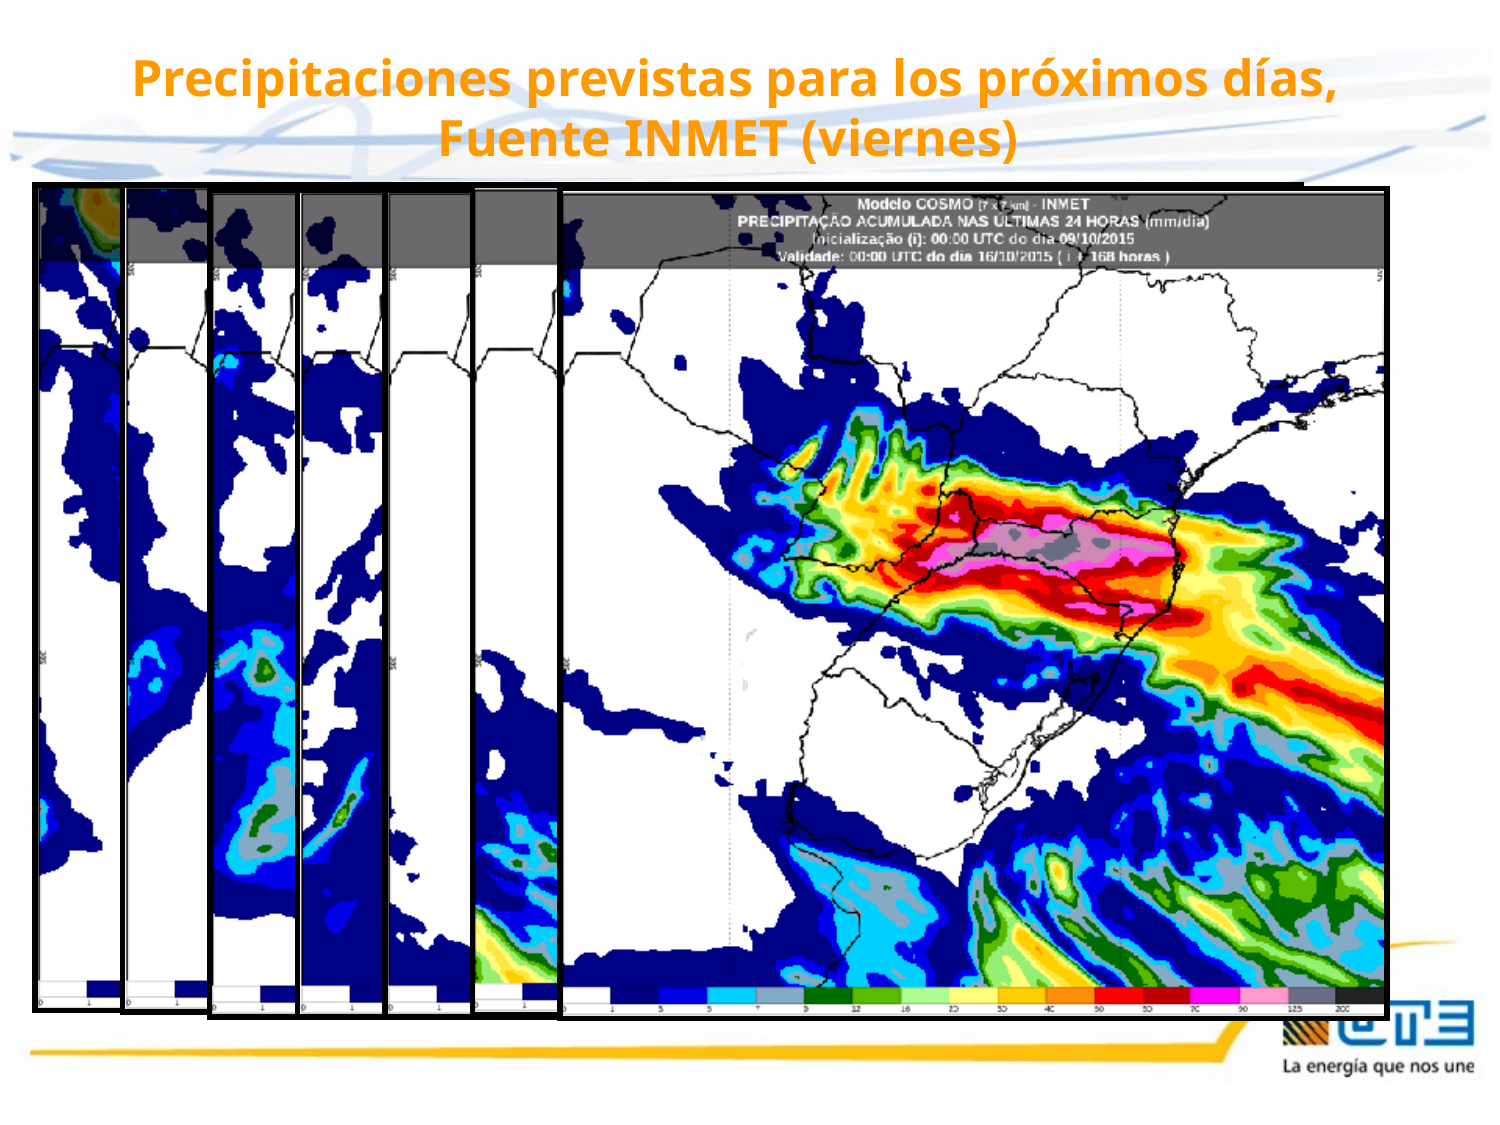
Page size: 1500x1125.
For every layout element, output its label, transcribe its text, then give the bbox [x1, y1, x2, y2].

title Precipitaciones previstas para los próximos días, Fuente INMET (viernes) [97, 37, 1373, 176]
picture [7, 6, 1493, 1118]
